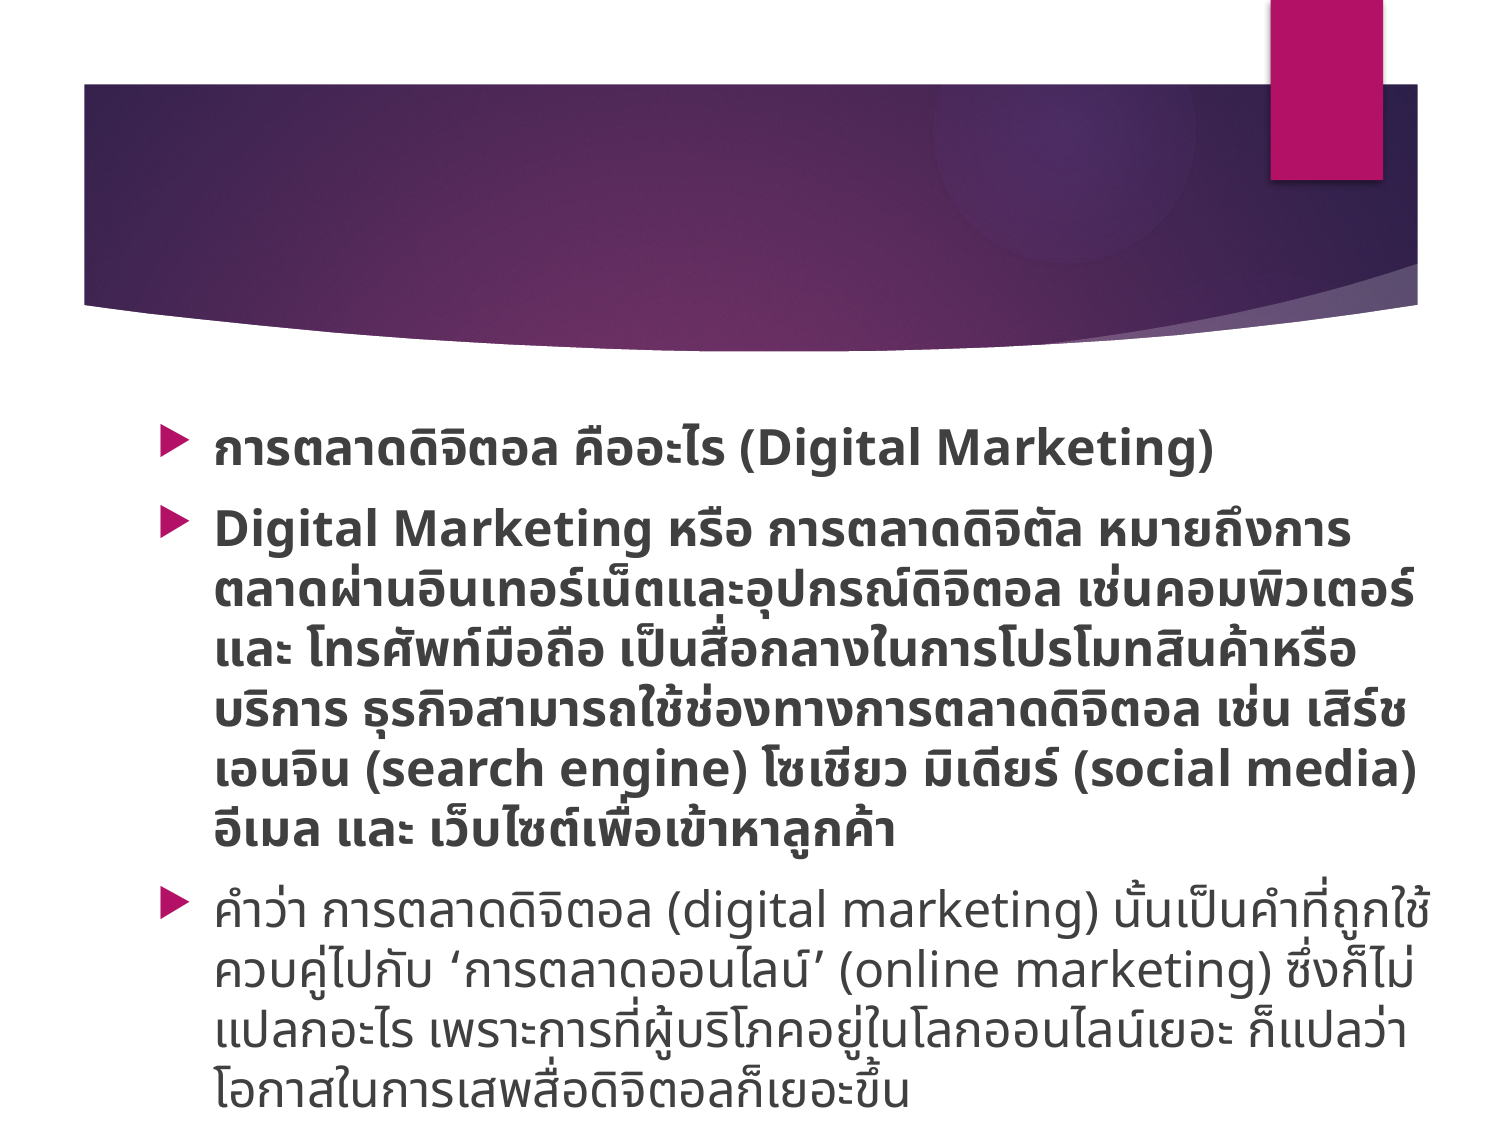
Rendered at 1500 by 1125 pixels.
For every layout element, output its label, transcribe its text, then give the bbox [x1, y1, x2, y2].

list การตลาดดิจิตอล คืออะไร (Digital Marketing) Digital Marketing หรือ การตลาดดิจิตัล หมายถึงการตลาดผ่านอินเทอร์เน็ตและอุปกรณ์ดิจิตอล เช่นคอมพิวเตอร์ และ โทรศัพท์มือถือ เป็นสื่อกลางในการโปรโมทสินค้าหรือบริการ ธุรกิจสามารถใช้ช่องทางการตลาดดิจิตอล เช่น เสิร์ชเอนจิน (search engine) โซเชียว มิเดียร์ (social media) อีเมล และ เว็บไซต์เพื่อเข้าหาลูกค้า คำว่า การตลาดดิจิตอล (digital marketing) นั้นเป็นคำที่ถูกใช้ควบคู่ไปกับ ‘การตลาดออนไลน์’ (online marketing) ซึ่งก็ไม่แปลกอะไร เพราะการที่ผู้บริโภคอยู่ในโลกออนไลน์เยอะ ก็แปลว่าโอกาสในการเสพสื่อดิจิตอลก็เยอะขึ้น [141, 408, 1450, 1063]
